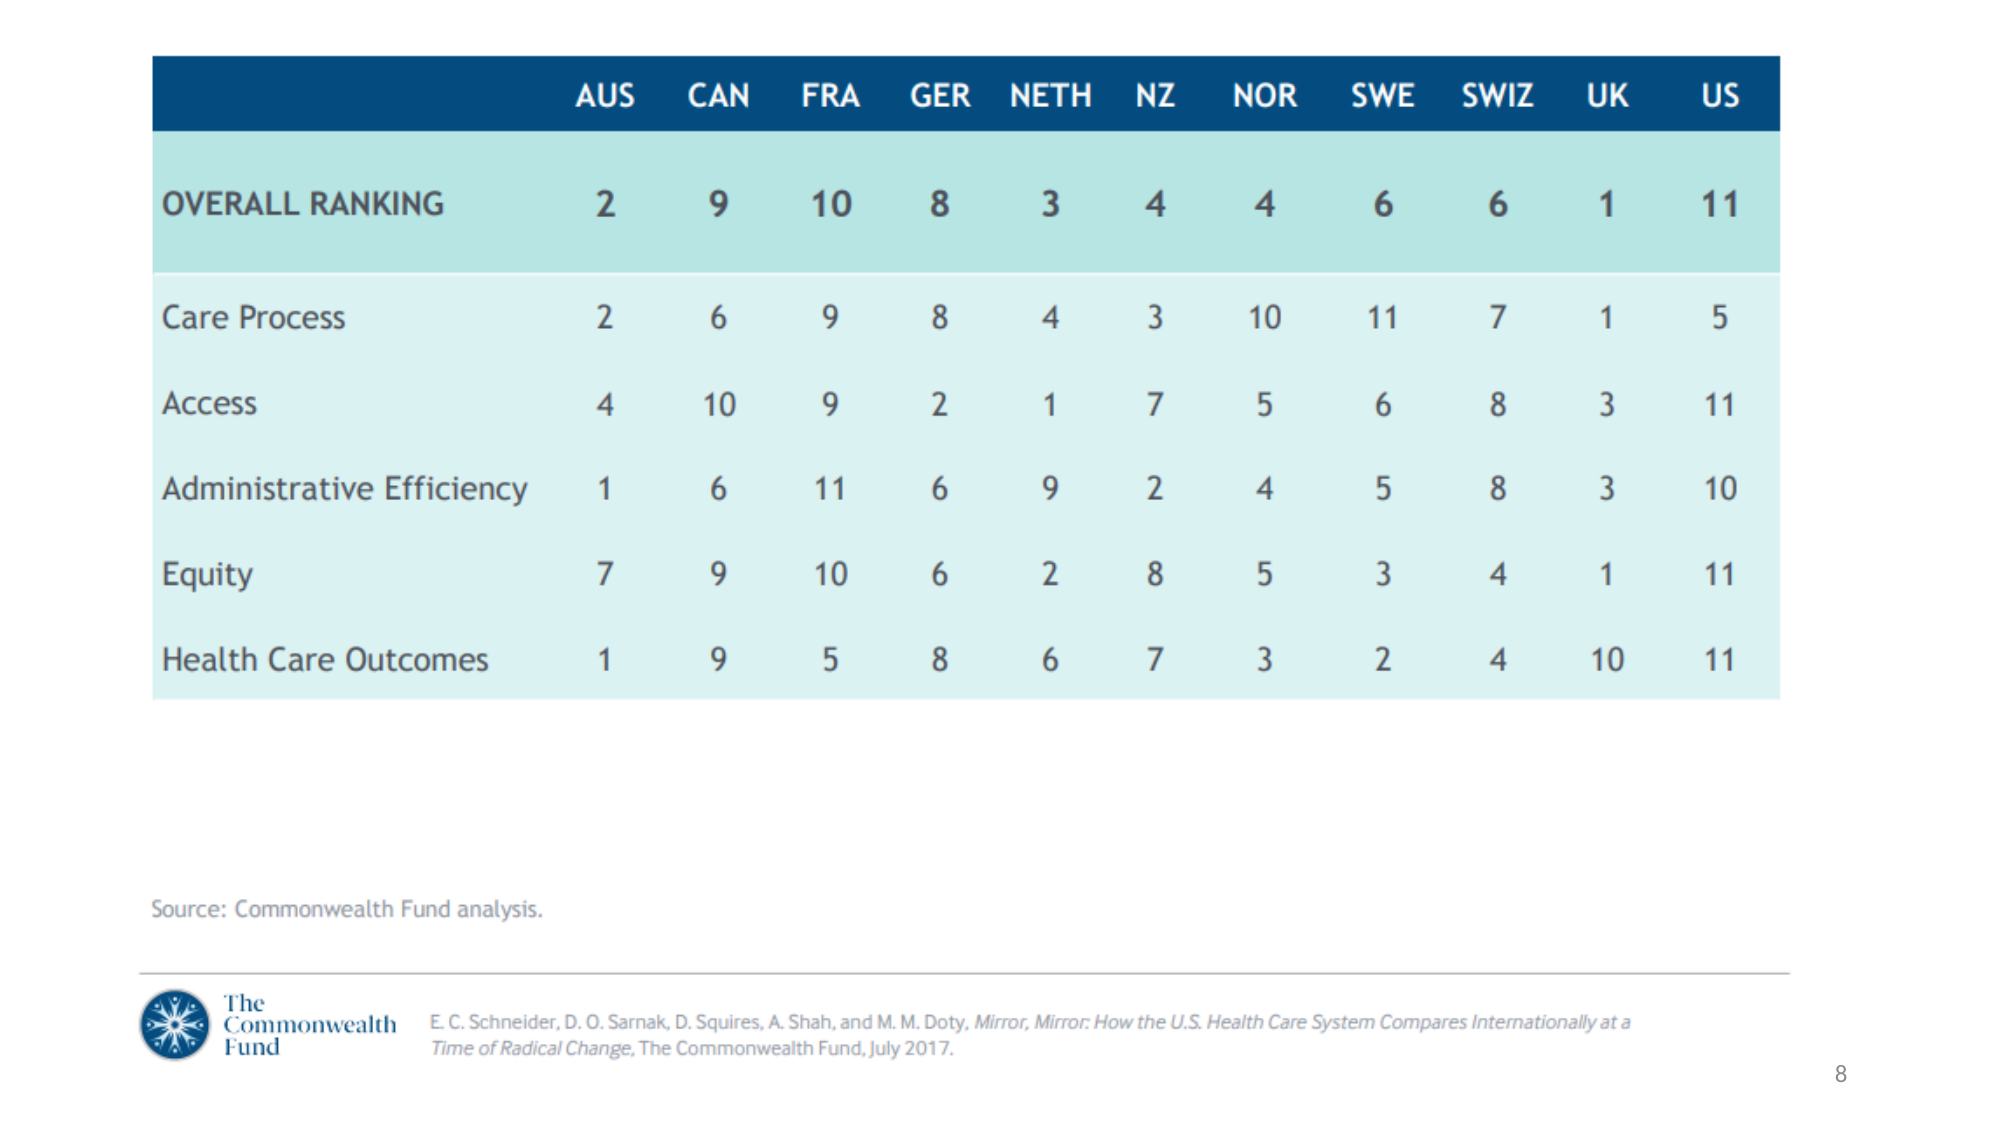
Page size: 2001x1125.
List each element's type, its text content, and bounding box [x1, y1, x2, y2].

slide_number 8 [1412, 1042, 1863, 1103]
picture [132, 4, 1791, 1071]
